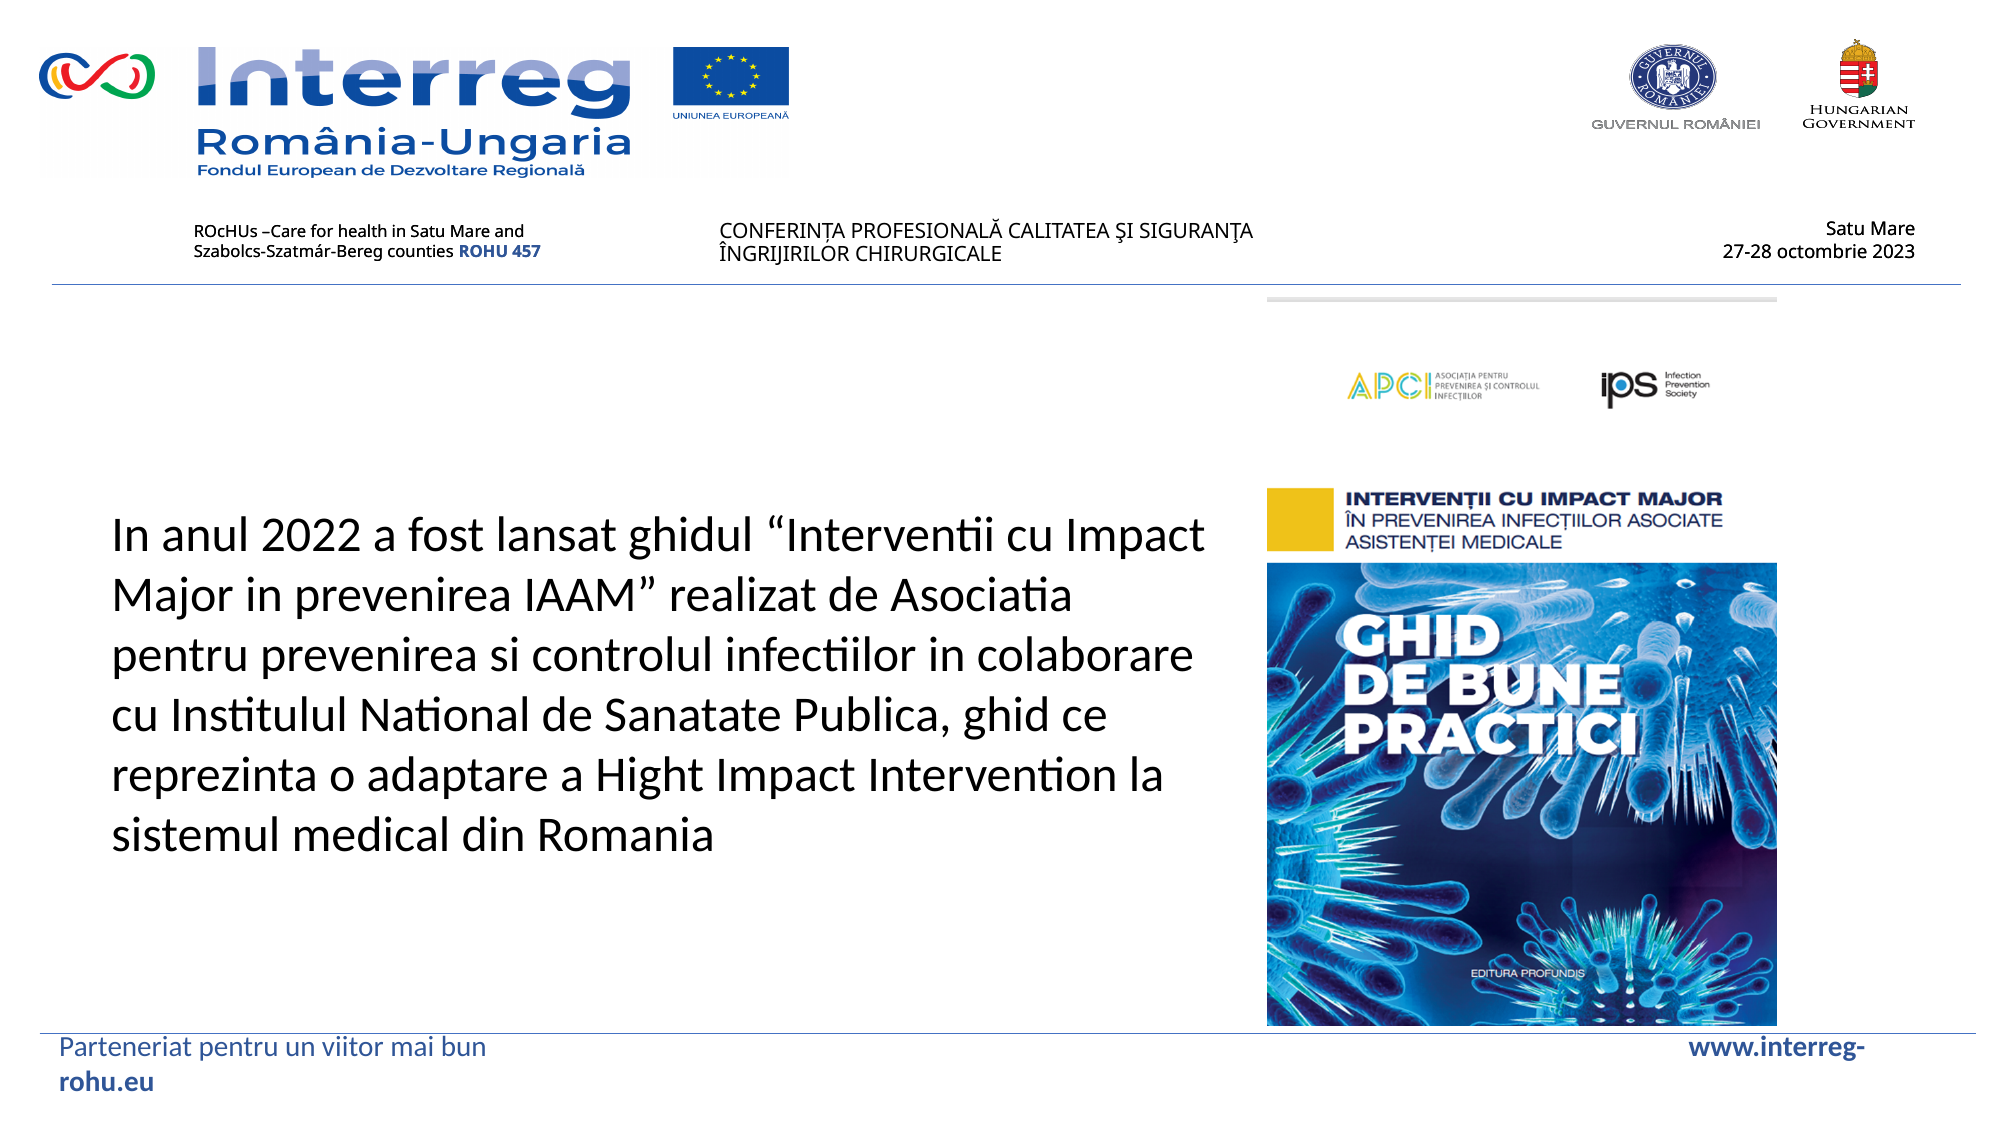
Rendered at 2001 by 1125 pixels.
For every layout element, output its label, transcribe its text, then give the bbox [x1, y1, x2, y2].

picture [1592, 39, 1915, 129]
picture [1267, 969, 1274, 975]
text_box In anul 2022 a fost lansat ghidul “Interventii cu Impact Major in prevenirea IAAM” realizat de Asociatia pentru prevenirea si controlul infectiilor in colaborare cu Institulul National de Sanatate Publica, ghid ce reprezinta o adaptare a Hight Impact Intervention la sistemul medical din Romania [96, 494, 1222, 915]
picture [1267, 297, 1777, 1026]
footer Parteneriat pentru un viitor mai bun www.interreg-rohu.eu [44, 1032, 1975, 1092]
picture [39, 47, 789, 178]
